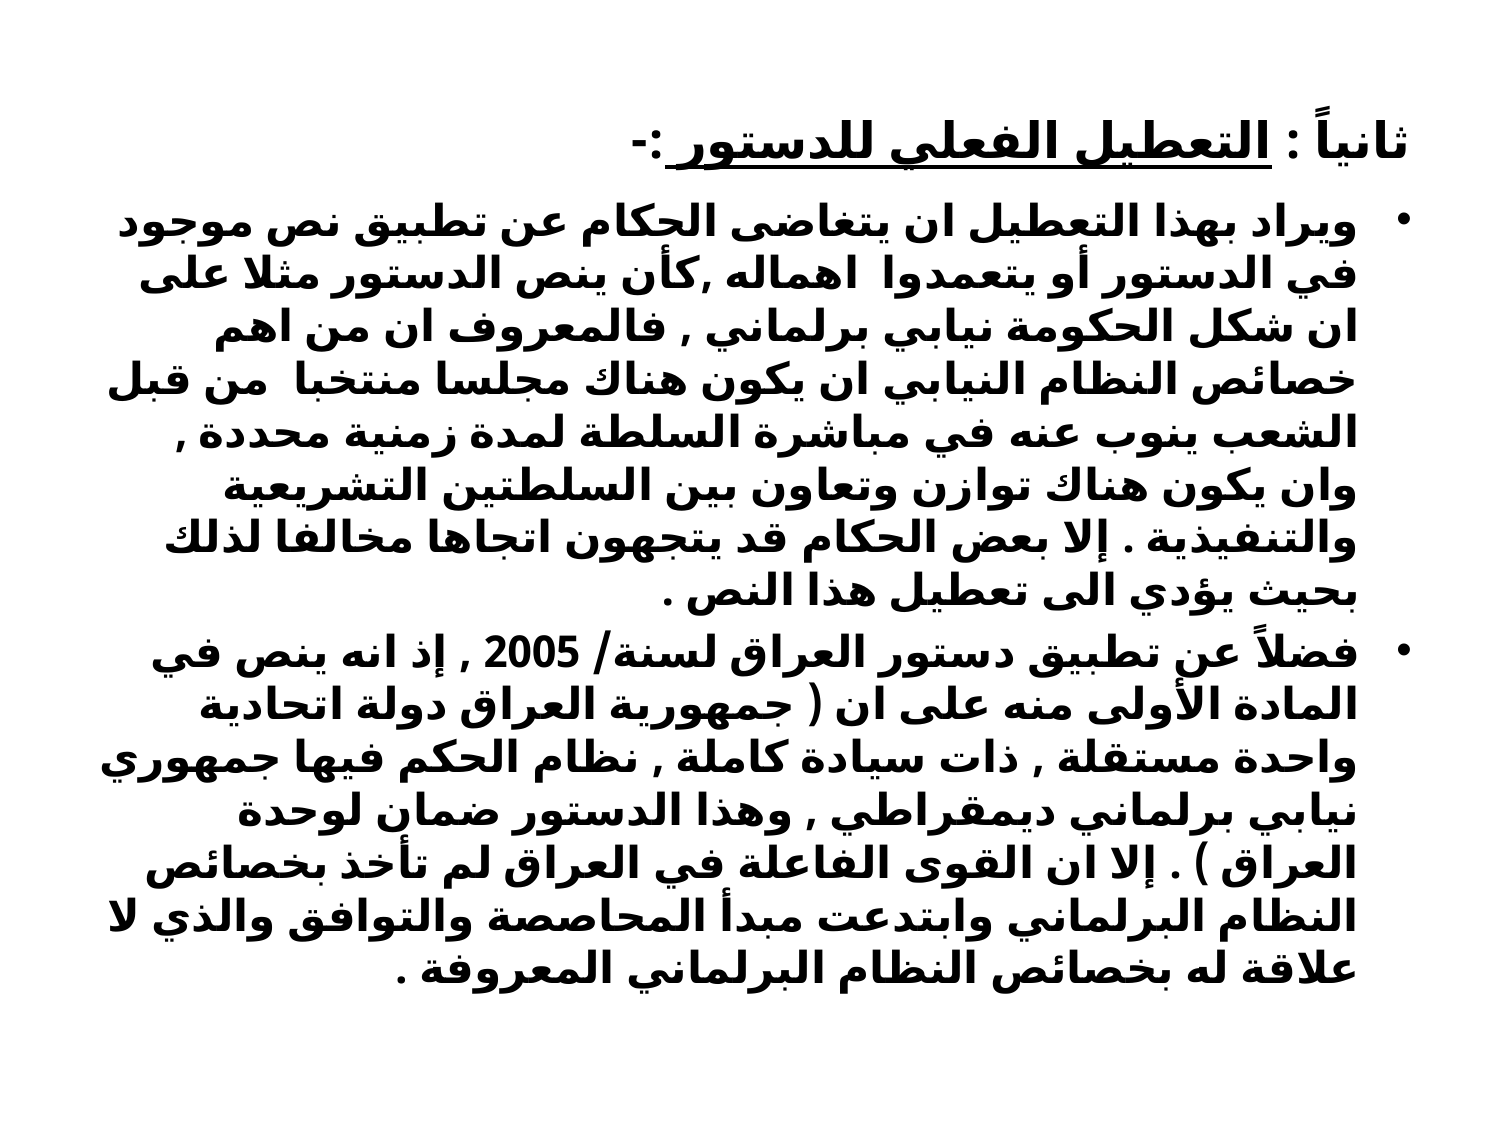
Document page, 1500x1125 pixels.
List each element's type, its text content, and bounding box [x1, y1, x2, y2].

title ثانياً : التعطيل الفعلي للدستور :- [75, 45, 1425, 184]
list ويراد بهذا التعطيل ان يتغاضى الحكام عن تطبيق نص موجود في الدستور أو يتعمدوا اهماله ,كأن ينص الدستور مثلا على ان شكل الحكومة نيابي برلماني , فالمعروف ان من اهم خصائص النظام النيابي ان يكون هناك مجلسا منتخبا من قبل الشعب ينوب عنه في مباشرة السلطة لمدة زمنية محددة , وان يكون هناك توازن وتعاون بين السلطتين التشريعية والتنفيذية . إلا بعض الحكام قد يتجهون اتجاها مخالفا لذلك بحيث يؤدي الى تعطيل هذا النص . فضلاً عن تطبيق دستور العراق لسنة/ 2005 , إذ انه ينص في المادة الأولى منه على ان ( جمهورية العراق دولة اتحادية واحدة مستقلة , ذات سيادة كاملة , نظام الحكم فيها جمهوري نيابي برلماني ديمقراطي , وهذا الدستور ضمان لوحدة العراق ) . إلا ان القوى الفاعلة في العراق لم تأخذ بخصائص النظام البرلماني وابتدعت مبدأ المحاصصة والتوافق والذي لا علاقة له بخصائص النظام البرلماني المعروفة . [75, 184, 1425, 1005]
